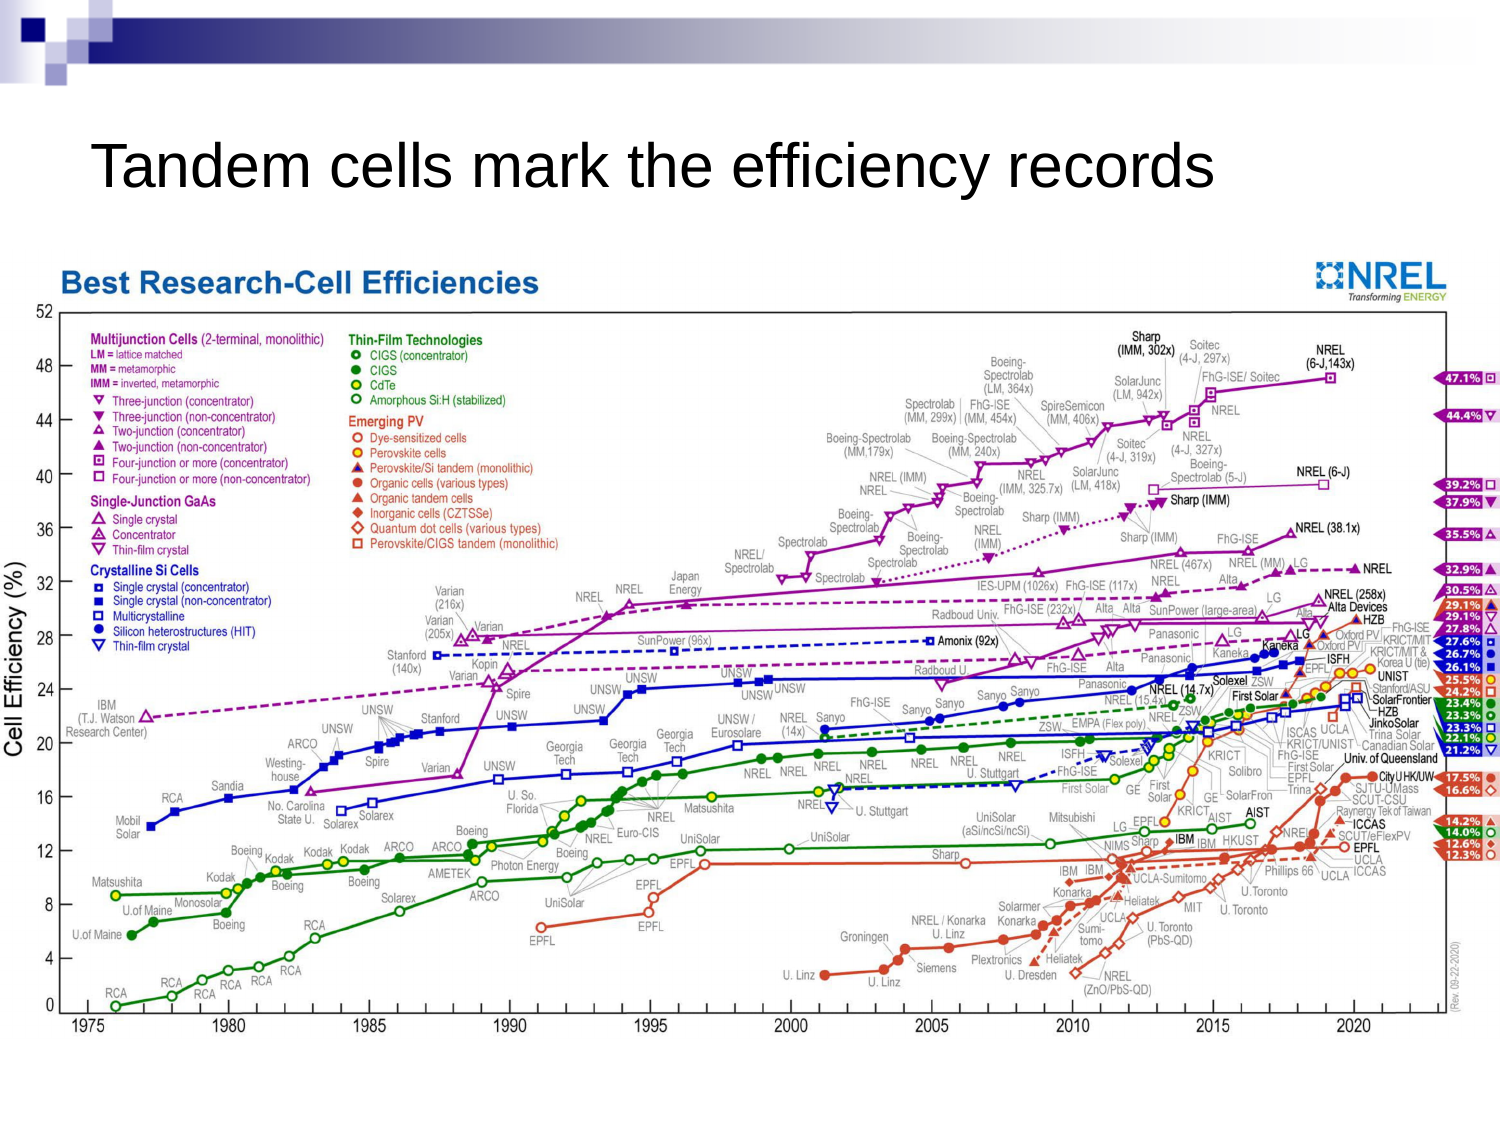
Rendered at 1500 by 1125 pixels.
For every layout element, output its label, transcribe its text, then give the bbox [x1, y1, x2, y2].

title Tandem cells mark the efficiency records [74, 74, 1426, 248]
picture [0, 0, 1500, 1125]
